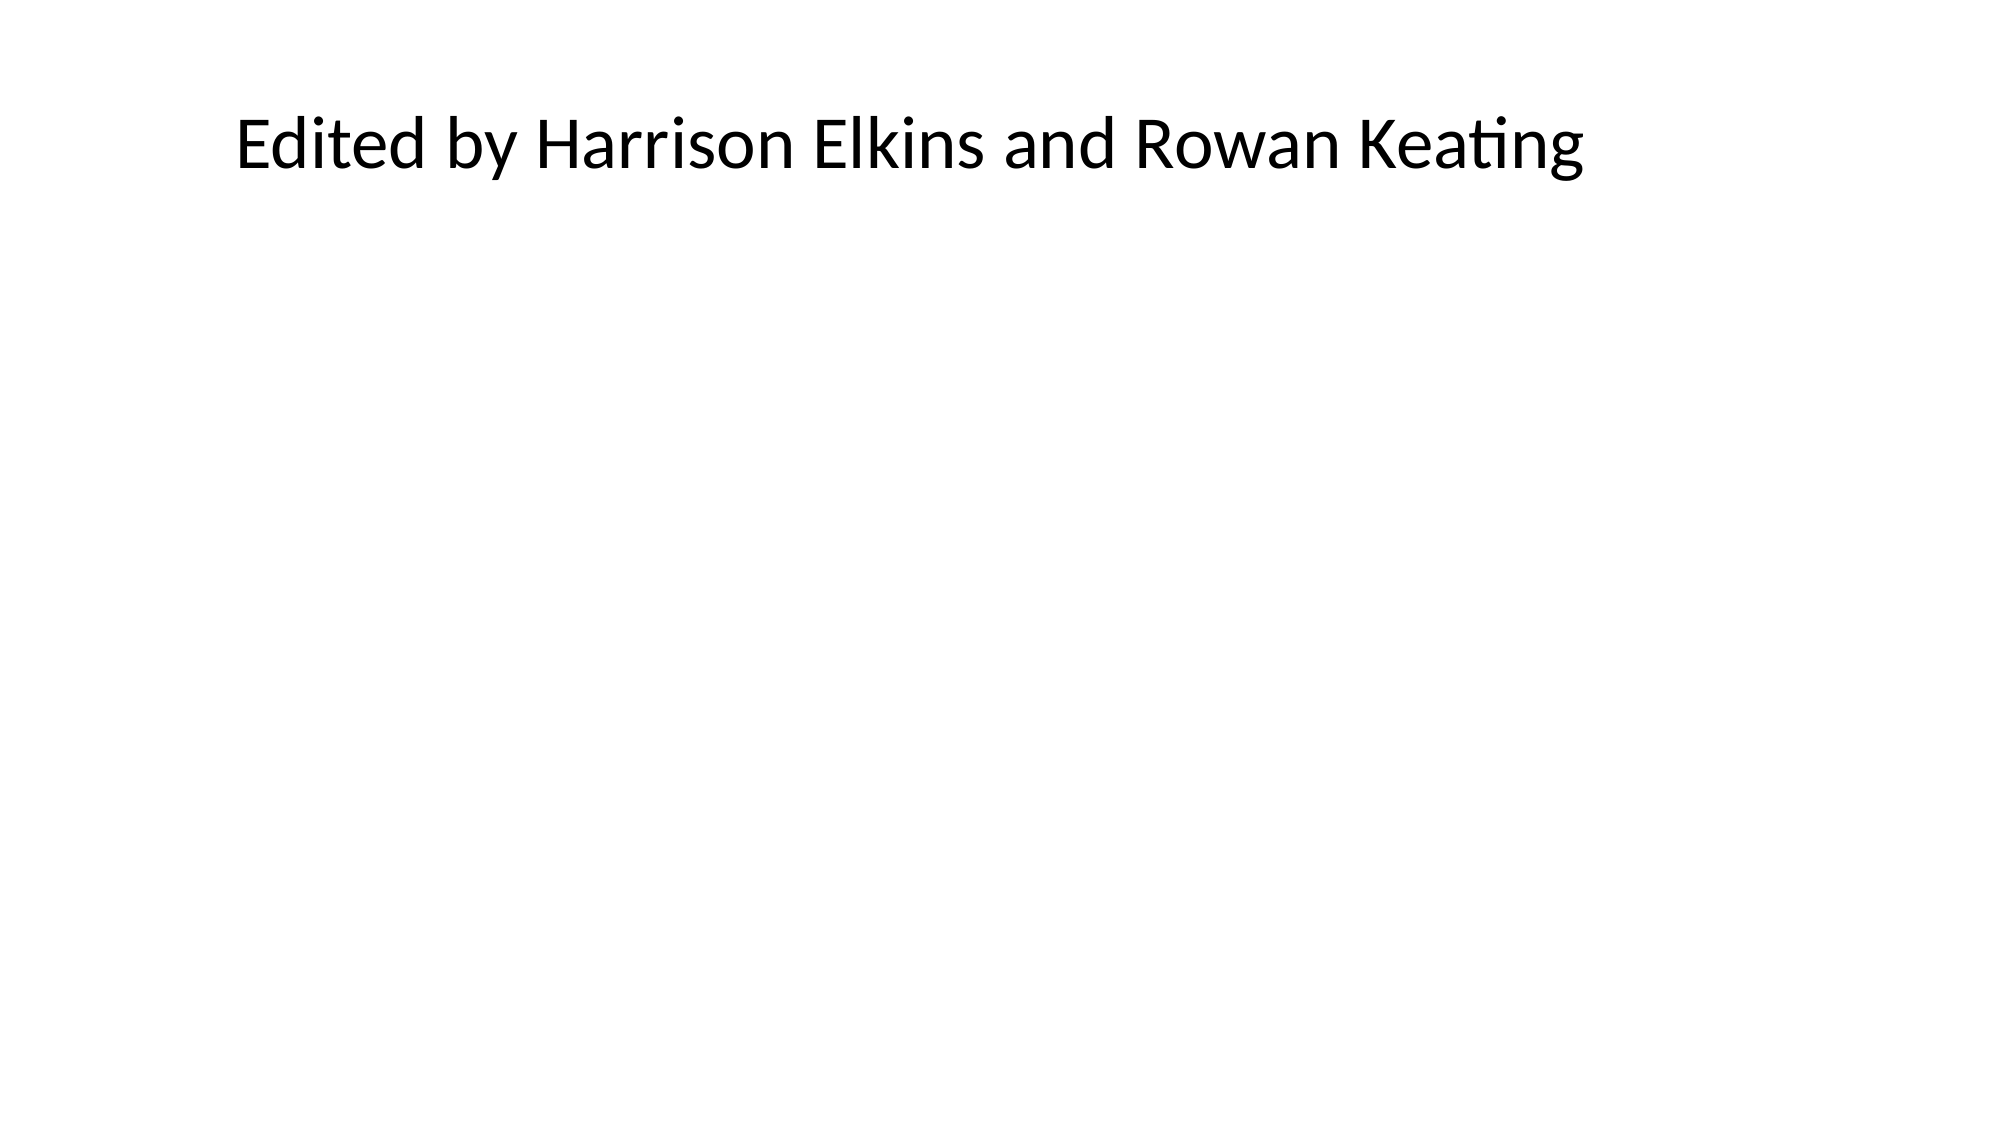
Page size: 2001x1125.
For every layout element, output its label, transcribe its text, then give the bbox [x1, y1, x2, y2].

text_box Edited by Harrison Elkins and Rowan Keating [220, 86, 1809, 192]
